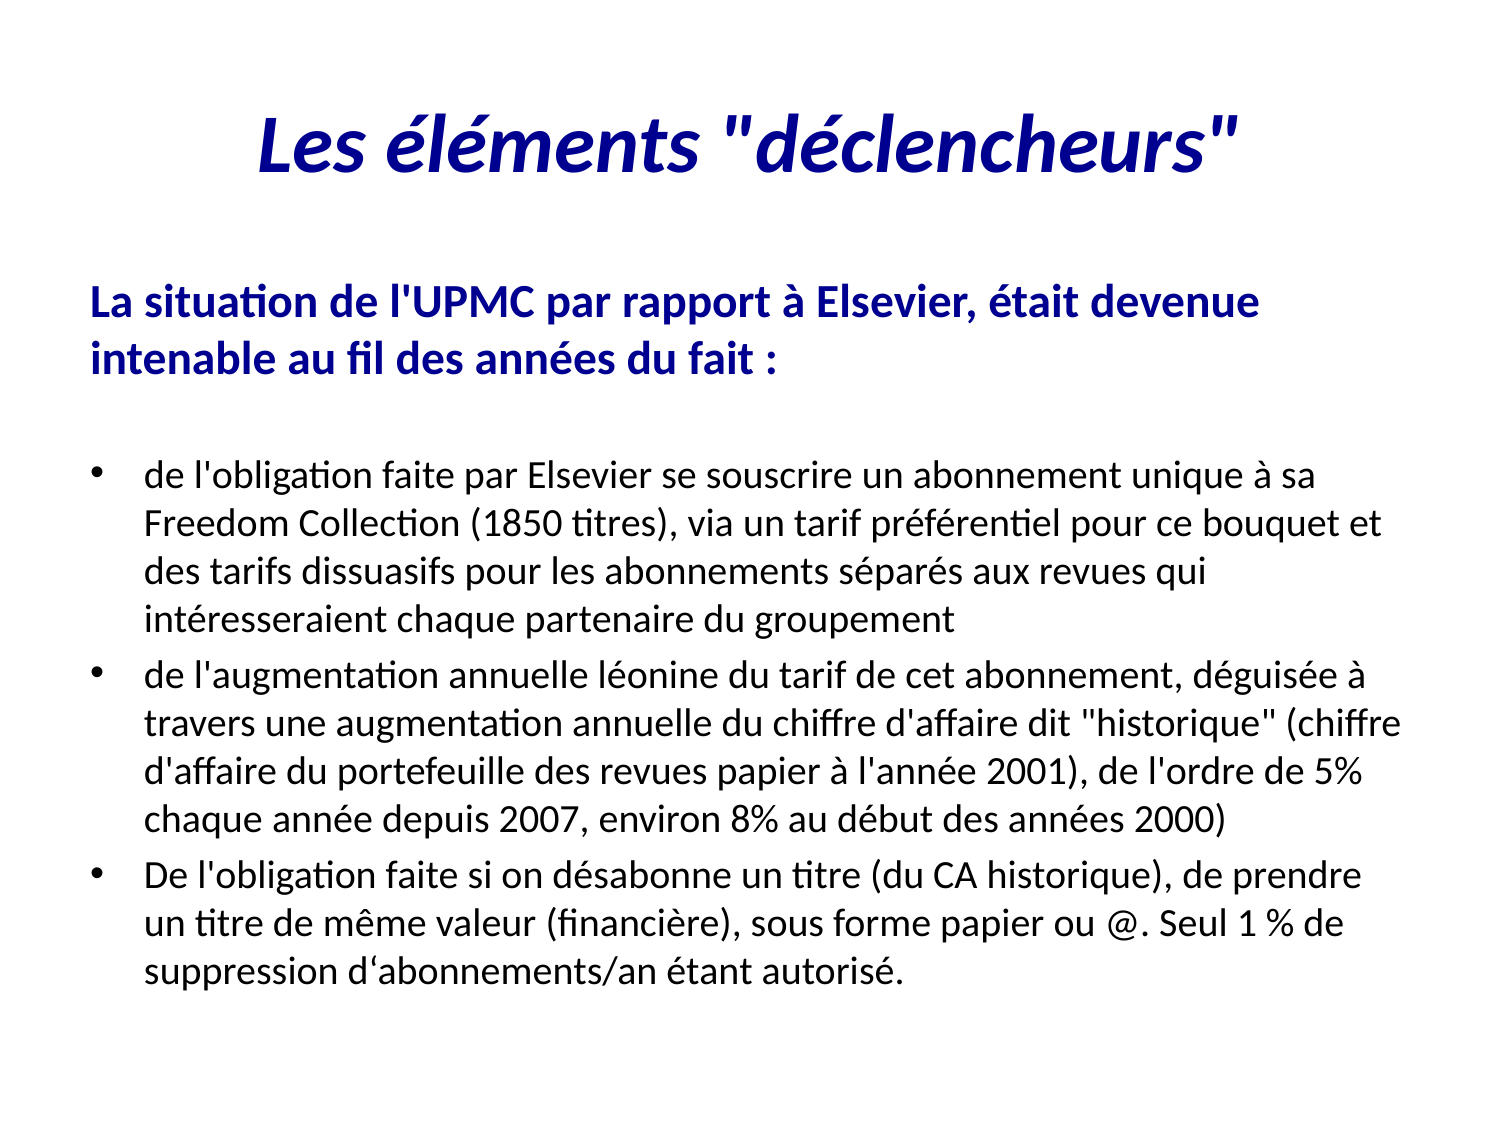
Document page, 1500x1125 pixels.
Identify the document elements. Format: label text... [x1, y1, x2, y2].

title Les éléments "déclencheurs" [75, 45, 1425, 233]
list La situation de l'UPMC par rapport à Elsevier, était devenue intenable au fil des années du fait : de l'obligation faite par Elsevier se souscrire un abonnement unique à sa Freedom Collection (1850 titres), via un tarif préférentiel pour ce bouquet et des tarifs dissuasifs pour les abonnements séparés aux revues qui intéresseraient chaque partenaire du groupement de l'augmentation annuelle léonine du tarif de cet abonnement, déguisée à travers une augmentation annuelle du chiffre d'affaire dit "historique" (chiffre d'affaire du portefeuille des revues papier à l'année 2001), de l'ordre de 5% chaque année depuis 2007, environ 8% au début des années 2000) De l'obligation faite si on désabonne un titre (du CA historique), de prendre un titre de même valeur (financière), sous forme papier ou @. Seul 1 % de suppression d‘abonnements/an étant autorisé. [75, 262, 1425, 1005]
